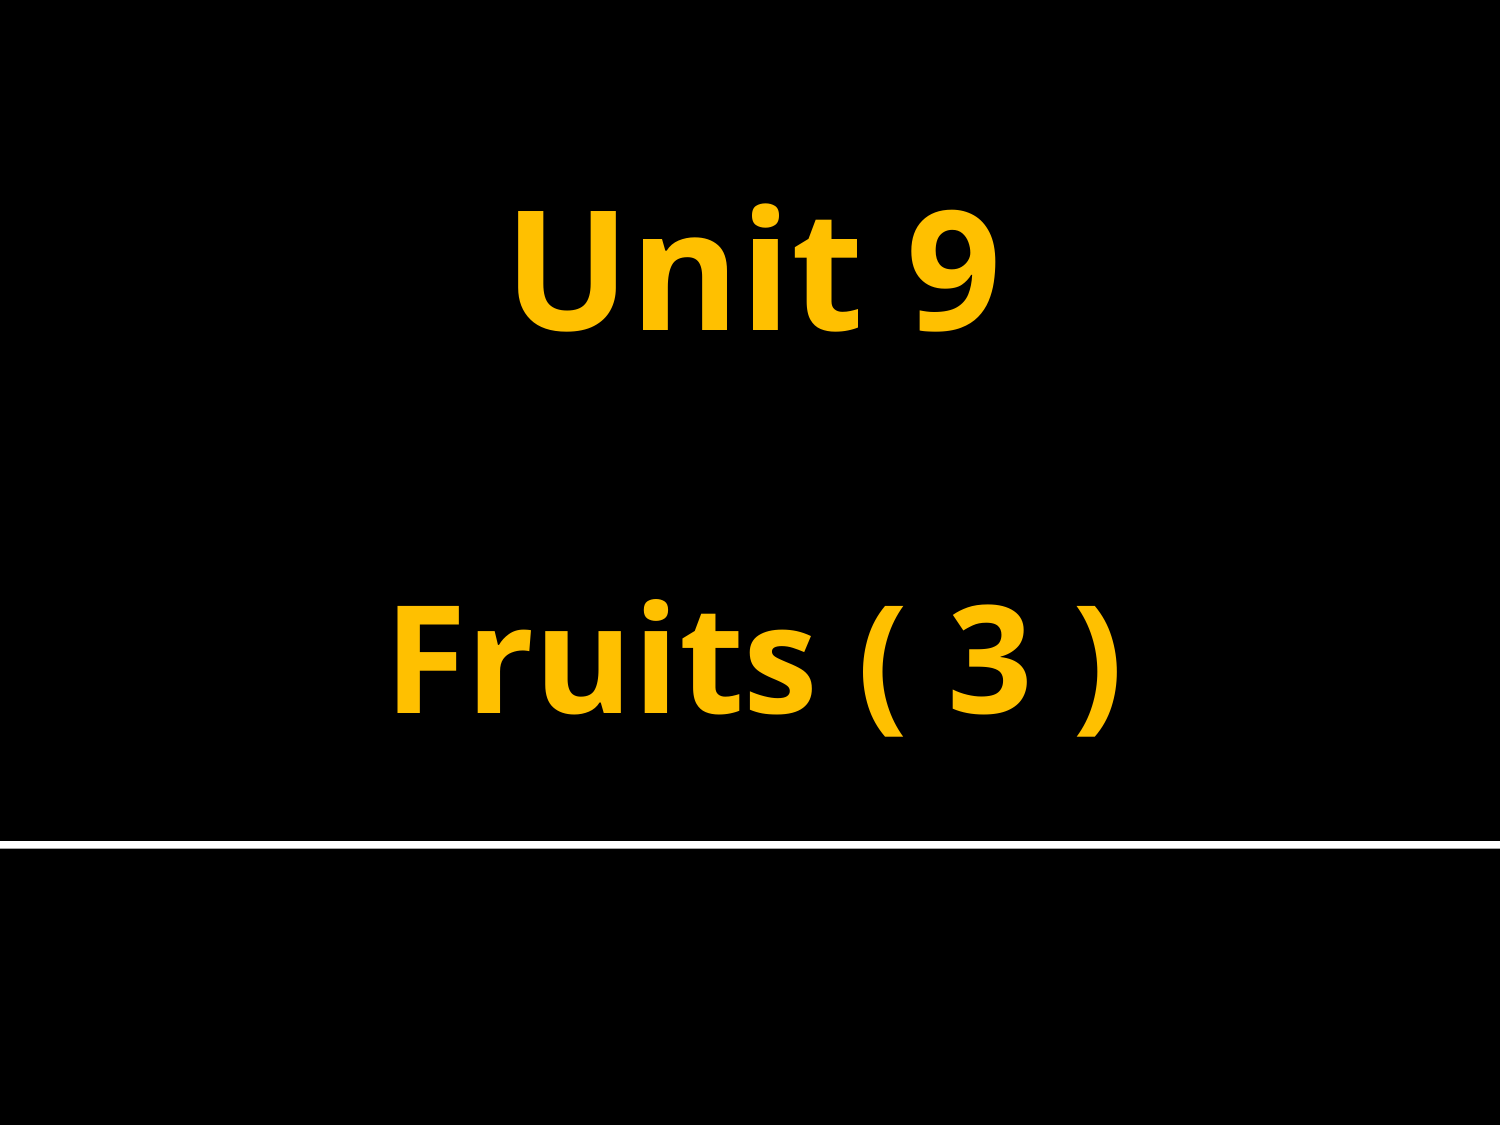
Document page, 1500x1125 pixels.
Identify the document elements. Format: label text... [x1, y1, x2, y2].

text_box Unit 9 Fruits ( 3 ) [0, 164, 1500, 891]
